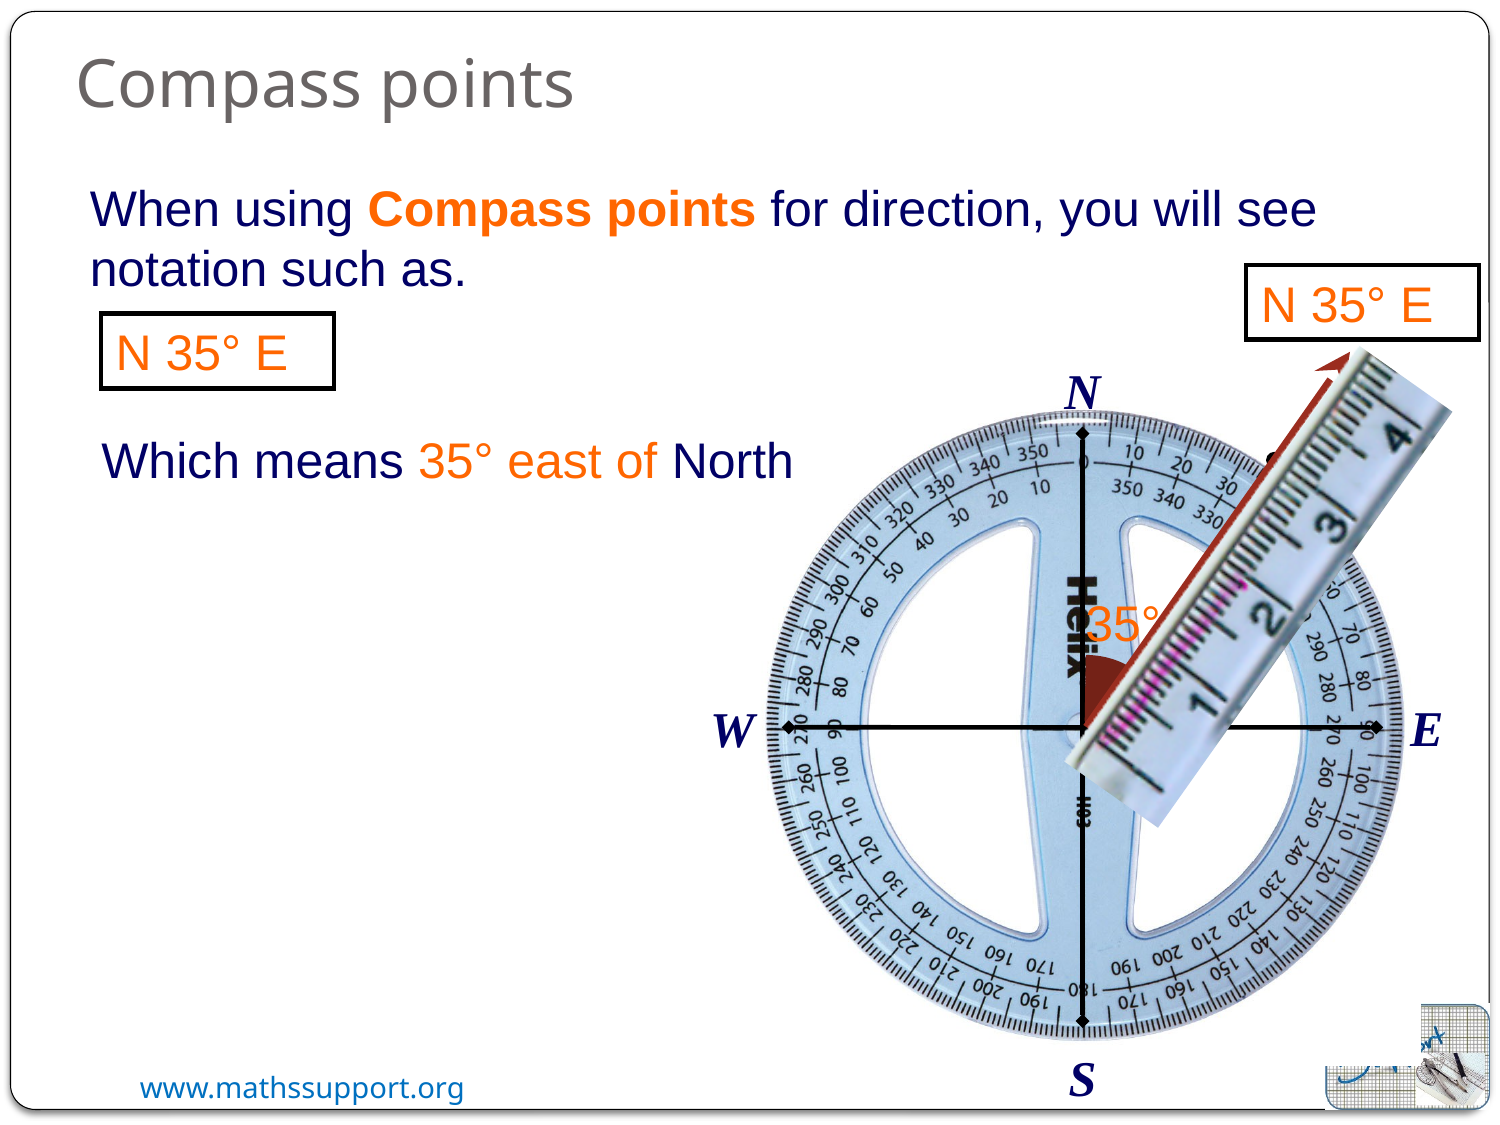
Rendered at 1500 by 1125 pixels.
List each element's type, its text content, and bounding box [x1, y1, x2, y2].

text_box N 35° E [1246, 265, 1480, 340]
text_box [1329, 351, 1351, 364]
text_box S [1053, 1075, 1112, 1114]
text_box Which means 35° east of North [86, 421, 738, 496]
text_box E [1426, 689, 1459, 765]
text_box [1324, 1004, 1488, 1106]
text_box N [1049, 351, 1116, 388]
text_box [124, 1073, 455, 1106]
picture [744, 329, 1490, 1110]
text_box When using Compass points for direction, you will see notation such as. [75, 168, 1430, 304]
text_box Compass points [75, 26, 1351, 127]
text_box W [695, 689, 738, 765]
text_box N 35° E [100, 313, 335, 389]
